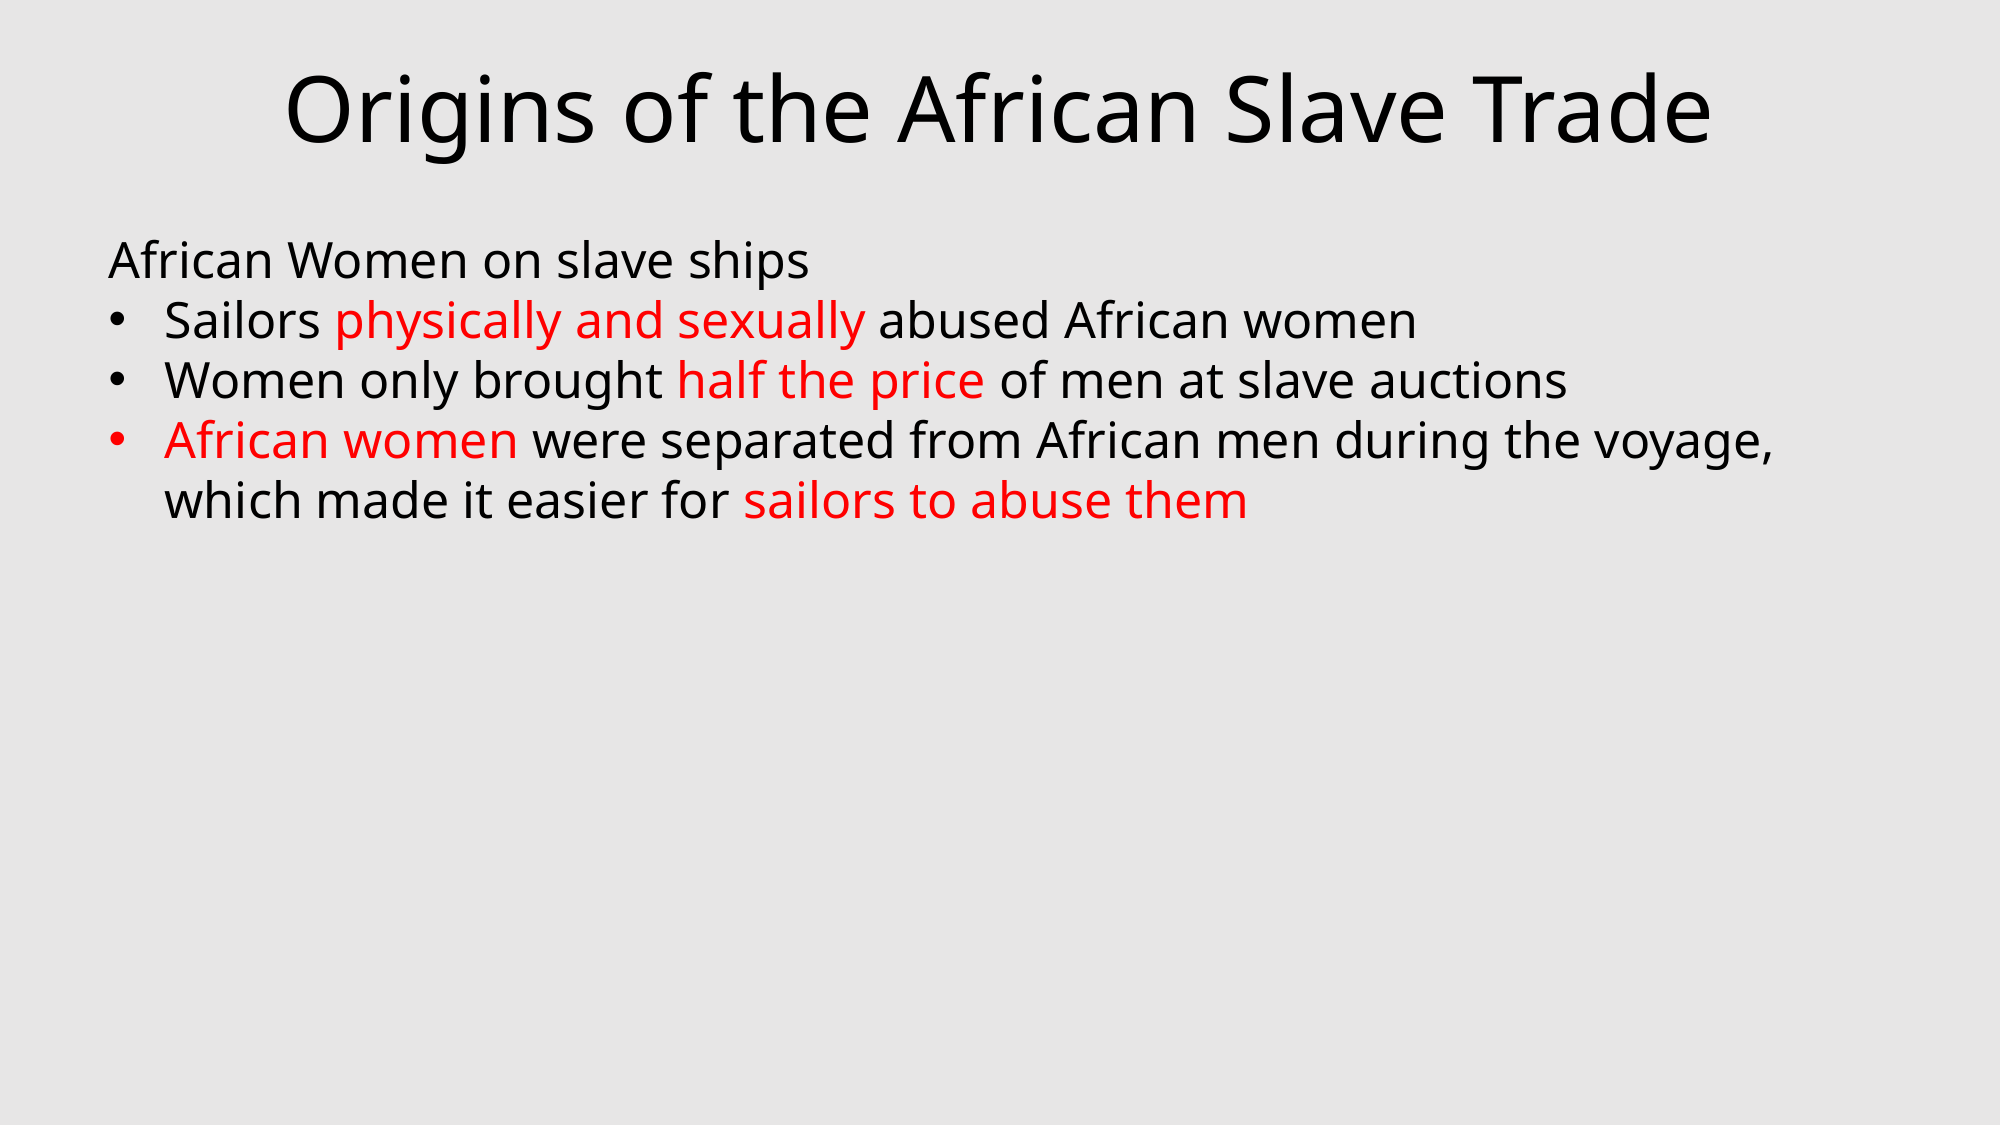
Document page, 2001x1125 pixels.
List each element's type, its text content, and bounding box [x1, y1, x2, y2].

title Origins of the African Slave Trade [137, 3, 1863, 221]
text_box African Women on slave ships Sailors physically and sexually abused African women Women only brought half the price of men at slave auctions African women were separated from African men during the voyage, which made it easier for sailors to abuse them [93, 221, 1932, 536]
